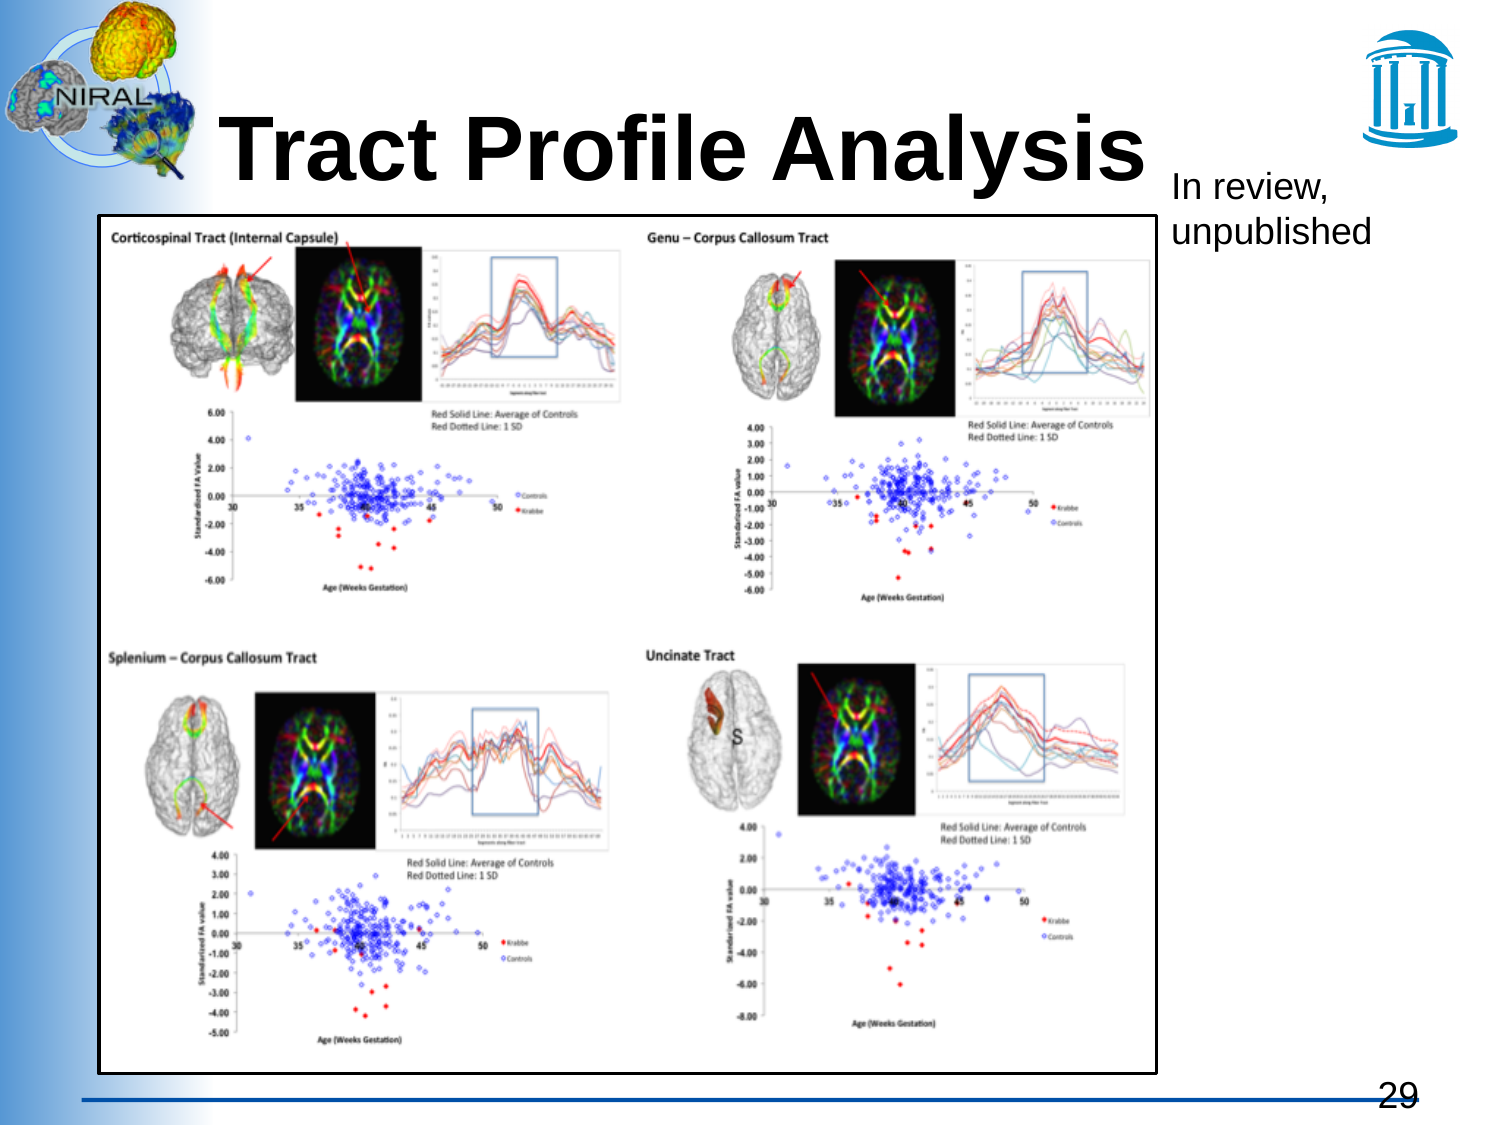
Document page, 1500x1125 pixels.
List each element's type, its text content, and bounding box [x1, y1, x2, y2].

picture [1388, 138, 1417, 142]
picture [100, 217, 1155, 1073]
title Tract Profile Analysis [203, 49, 1388, 214]
text_box In review, unpublished [1156, 154, 1473, 260]
picture [1362, 24, 1460, 150]
